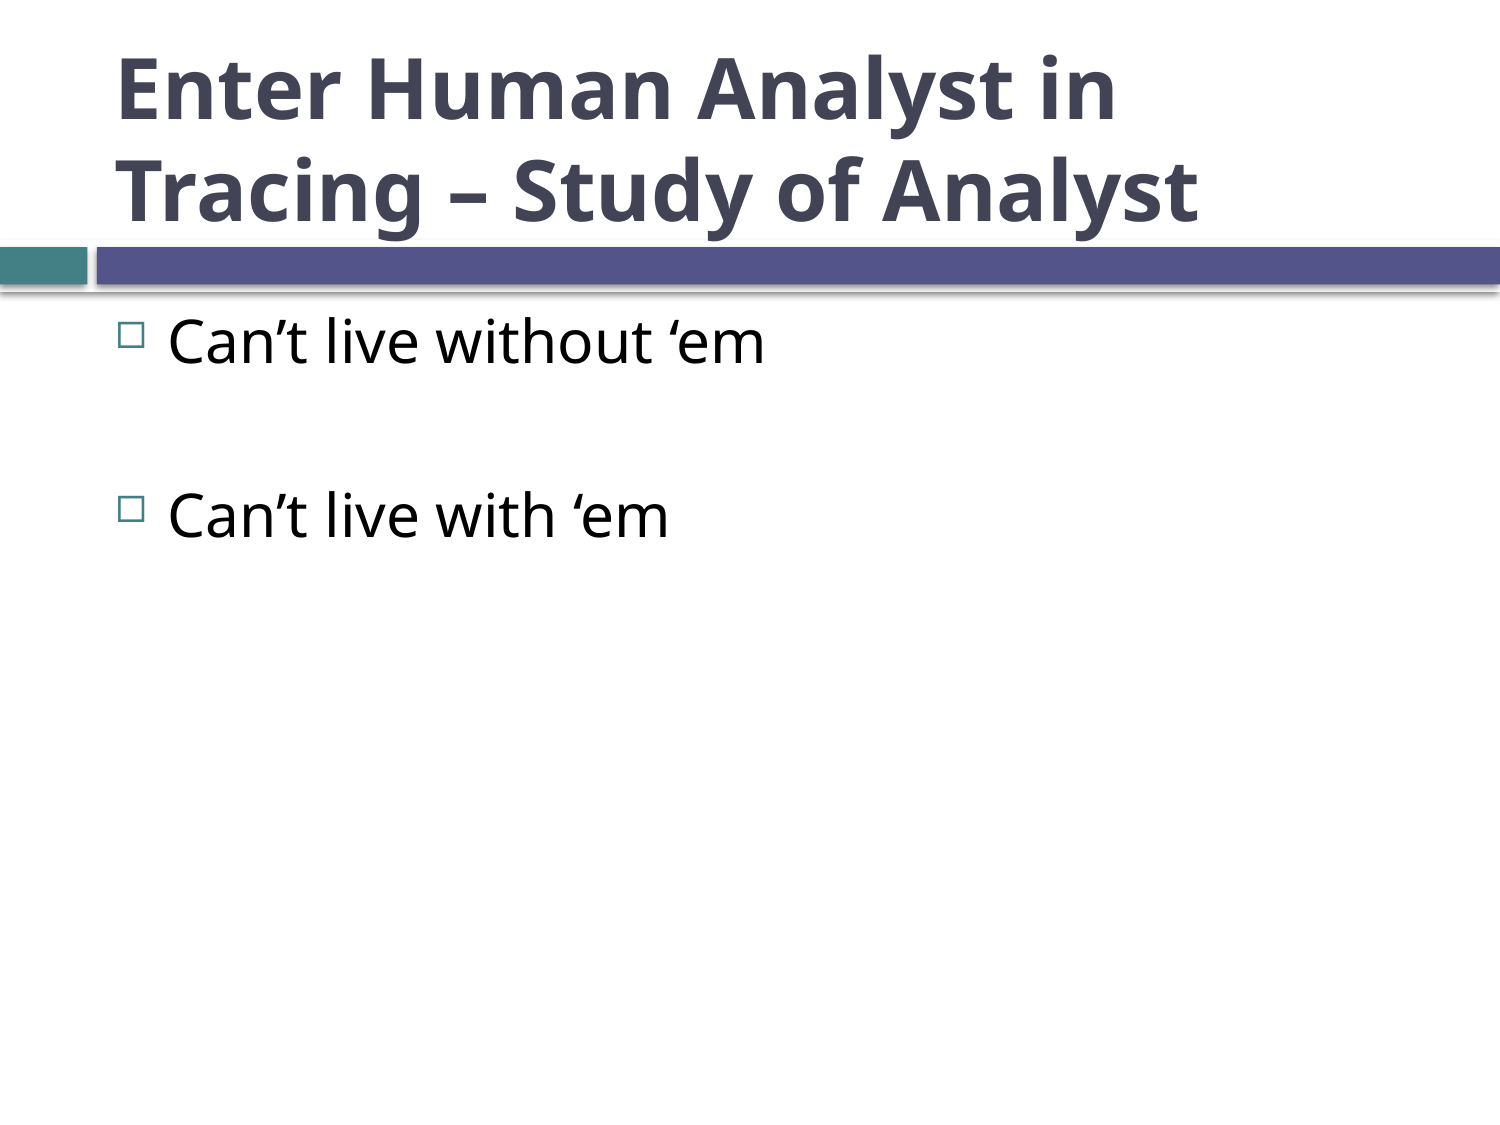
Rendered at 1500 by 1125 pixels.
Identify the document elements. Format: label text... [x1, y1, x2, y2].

title Enter Human Analyst in Tracing – Study of Analyst [99, 25, 1438, 246]
list Can’t live without ‘em Can’t live with ‘em [100, 295, 1438, 1005]
